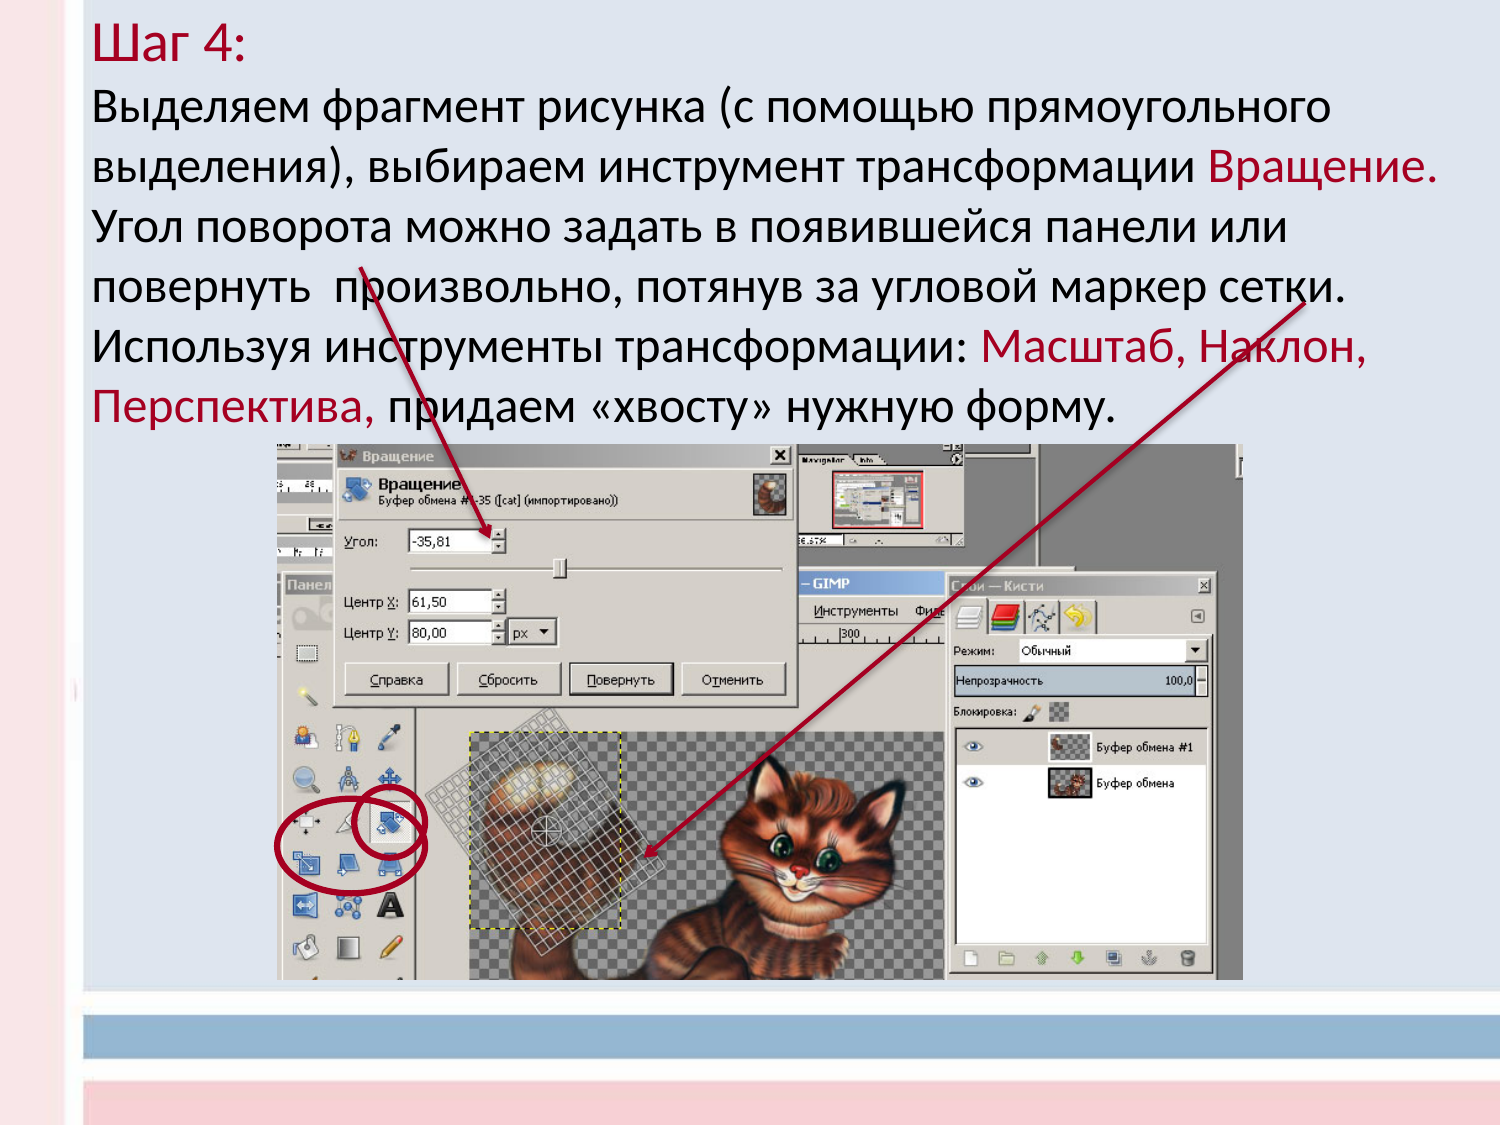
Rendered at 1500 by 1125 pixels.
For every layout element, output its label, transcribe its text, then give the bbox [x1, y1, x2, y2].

picture [0, 0, 1500, 1125]
text_box Шаг 4: Выделяем фрагмент рисунка (с помощью прямоугольного выделения), выбираем инструмент трансформации Вращение. Угол поворота можно задать в появившейся панели или повернуть произвольно, потянув за угловой маркер сетки. Используя инструменты трансформации: Масштаб, Наклон, Перспектива, придаем «хвосту» нужную форму. [76, 0, 1500, 441]
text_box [359, 266, 491, 540]
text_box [643, 302, 1306, 859]
